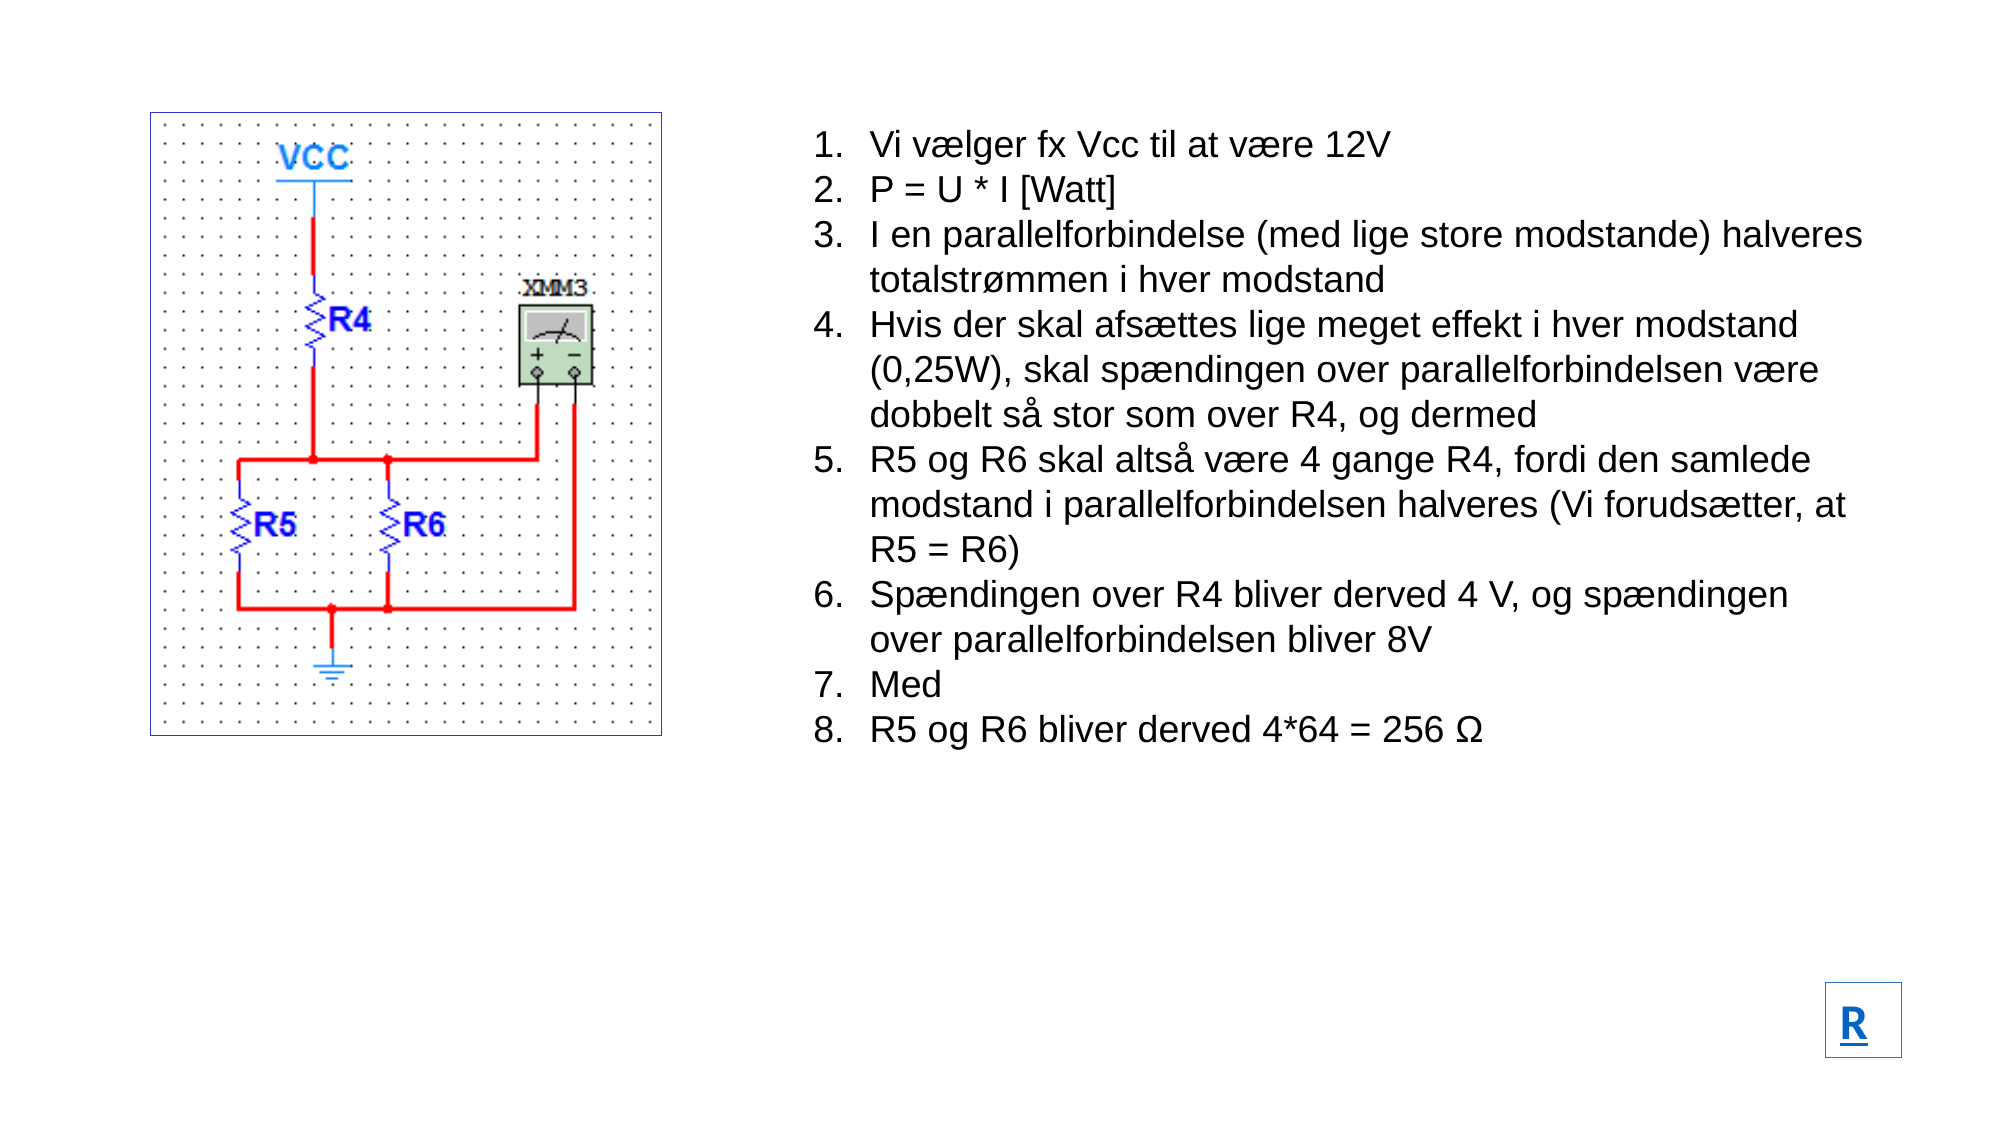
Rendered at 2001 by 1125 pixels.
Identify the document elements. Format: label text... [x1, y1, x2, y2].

text_box R [1825, 982, 1902, 1058]
picture [150, 112, 661, 736]
